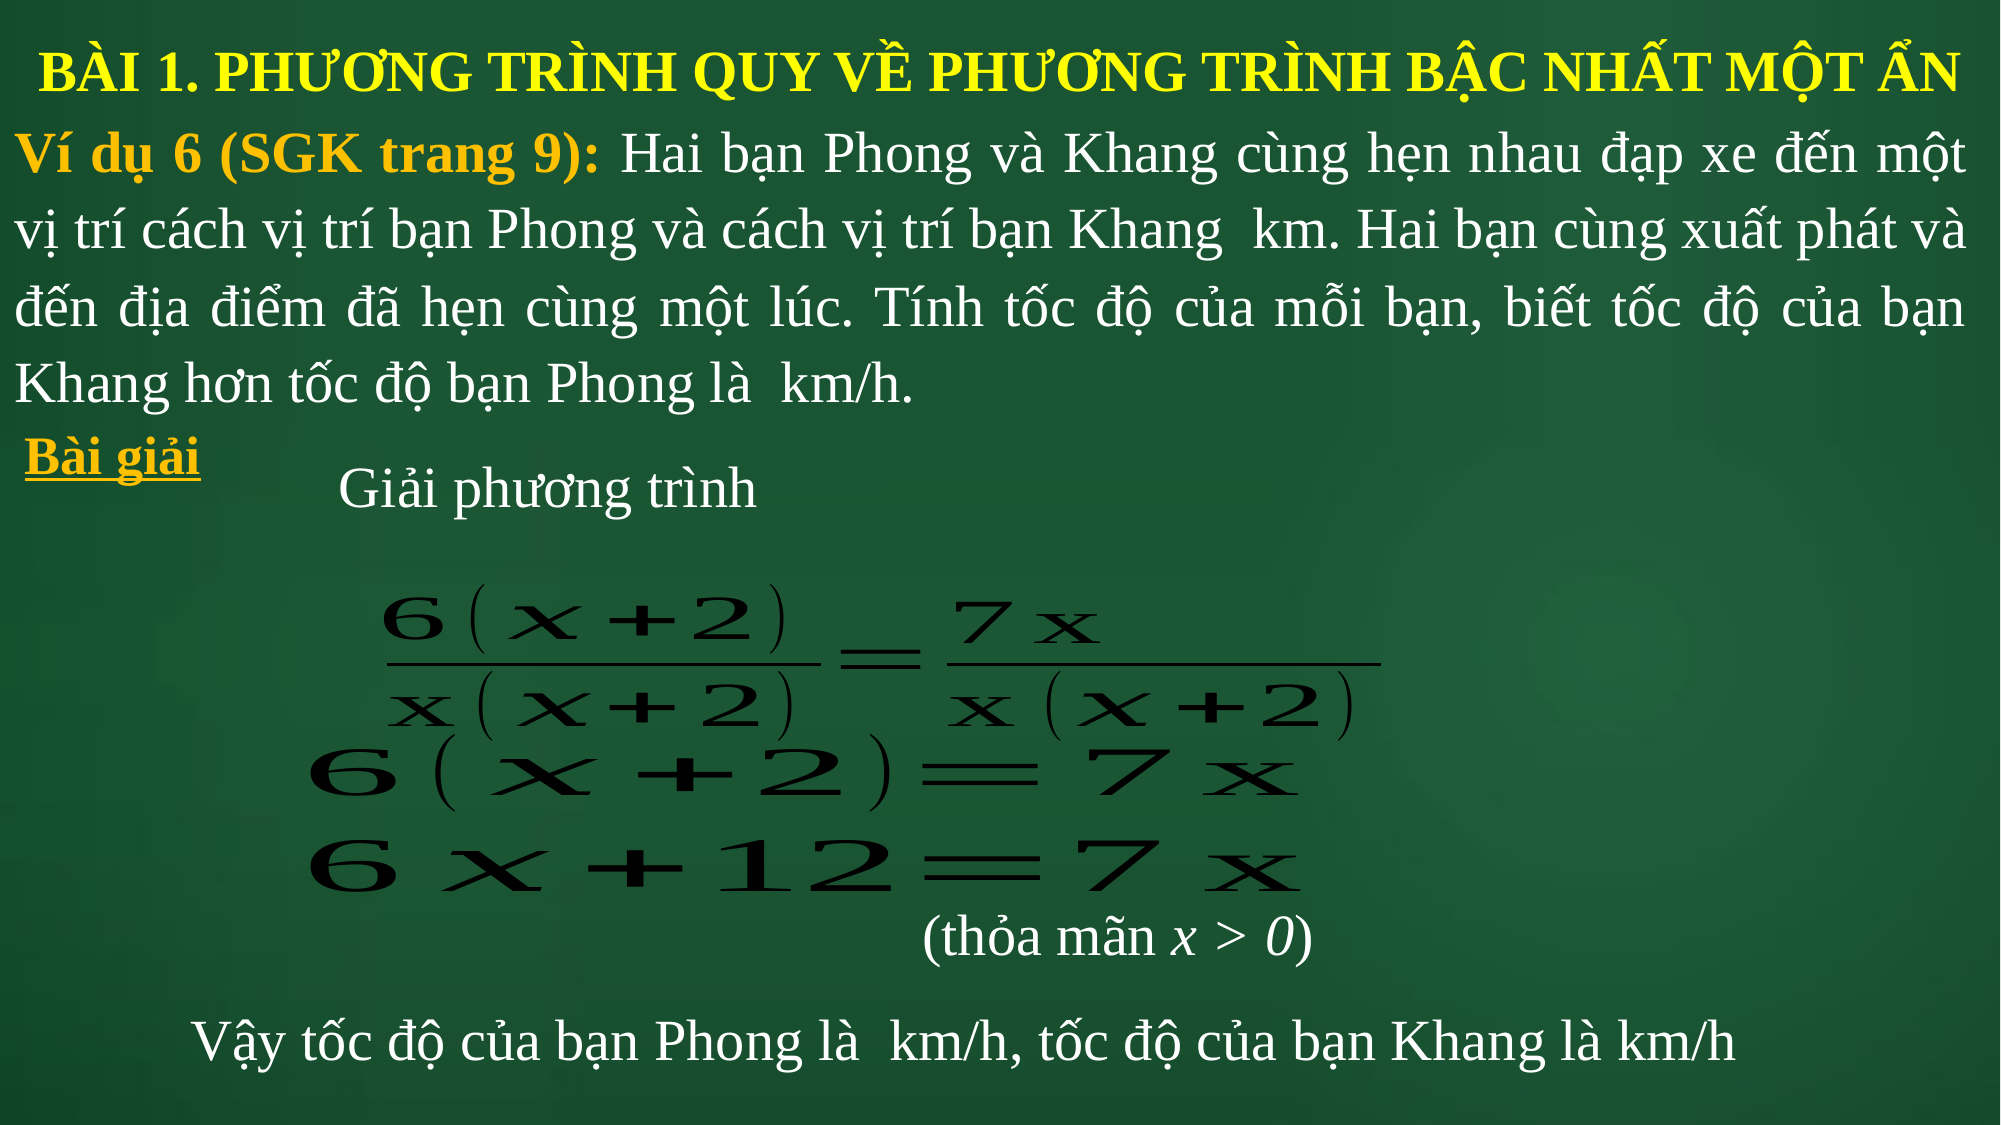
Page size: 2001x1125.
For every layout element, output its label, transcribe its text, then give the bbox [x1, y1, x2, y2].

text_box Bài giải [9, 412, 217, 493]
text_box BÀI 1. PHƯƠNG TRÌNH QUY VỀ PHƯƠNG TRÌNH BẬC NHẤT MỘT ẨN [0, 4, 2000, 97]
picture [0, 0, 2001, 1125]
